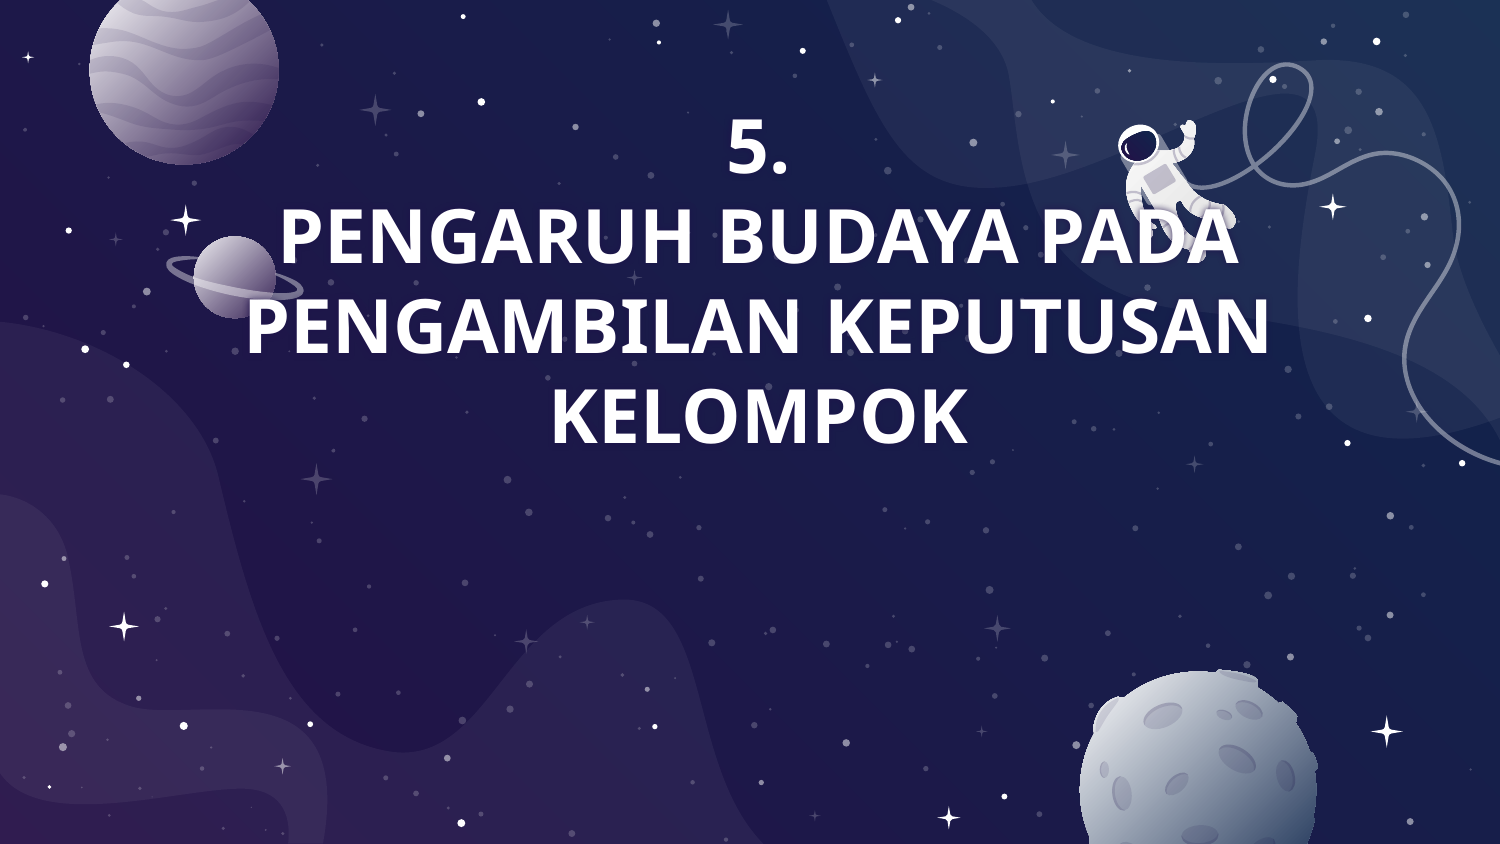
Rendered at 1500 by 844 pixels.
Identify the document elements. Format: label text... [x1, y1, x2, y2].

title 5. PENGARUH BUDAYA PADA PENGAMBILAN KEPUTUSAN KELOMPOK [76, 268, 1441, 459]
